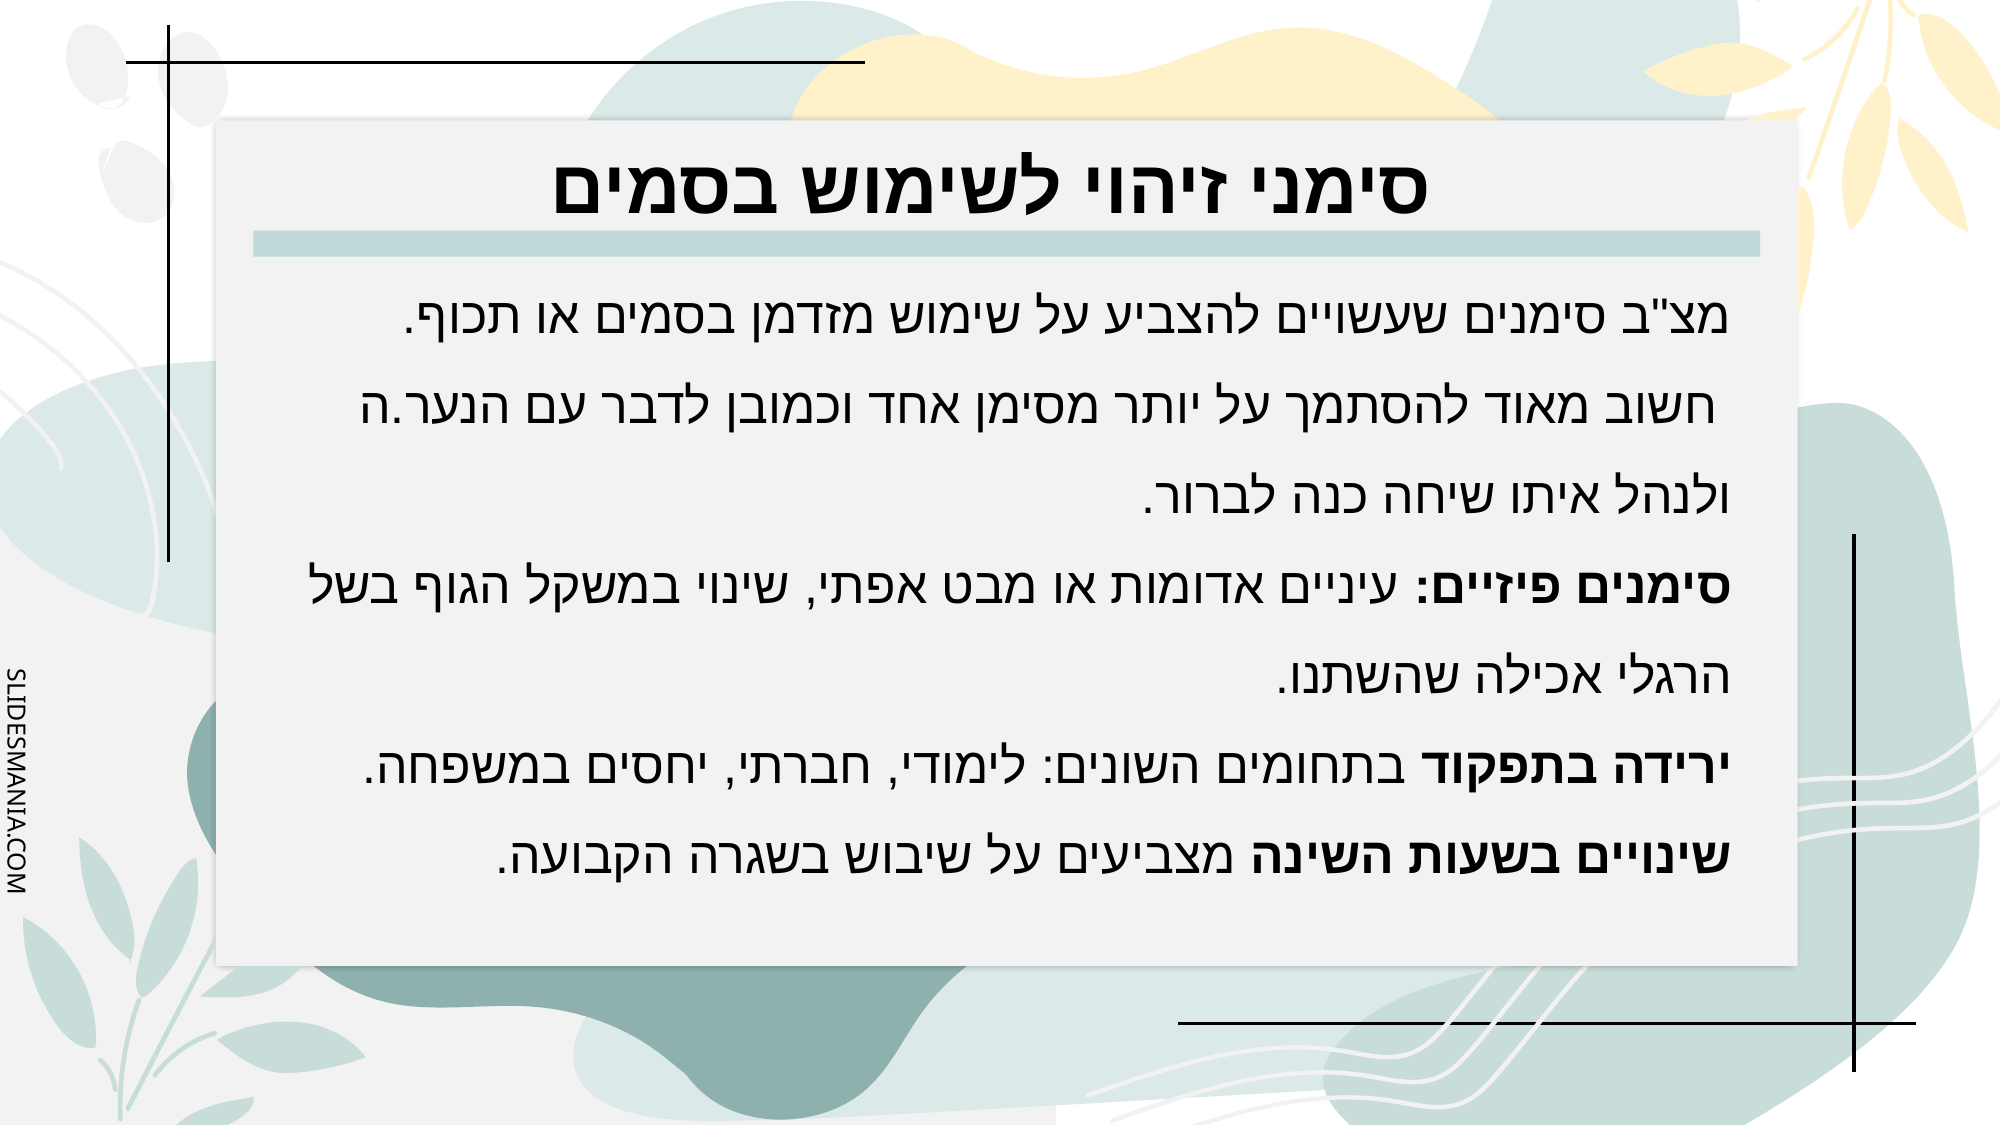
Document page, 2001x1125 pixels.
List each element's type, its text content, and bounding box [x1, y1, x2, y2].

text_box [215, 246, 1798, 966]
text_box [253, 230, 1761, 257]
title סימני זיהוי לשימוש בסמים [143, 120, 1840, 246]
text_box מצ"ב סימנים שעשויים להצביע על שימוש מזדמן בסמים או תכוף. חשוב מאוד להסתמך על יותר מסימן אחד וכמובן לדבר עם הנער.ה ולנהל איתו שיחה כנה לברור. סימנים פיזיים: עיניים אדומות או מבט אפתי, שינוי במשקל הגוף בשל הרגלי אכילה שהשתנו. ירידה בתפקוד בתחומים השונים: לימודי, חברתי, יחסים במשפחה. שינויים בשעות השינה מצביעים על שיבוש בשגרה הקבועה. [266, 257, 1748, 891]
